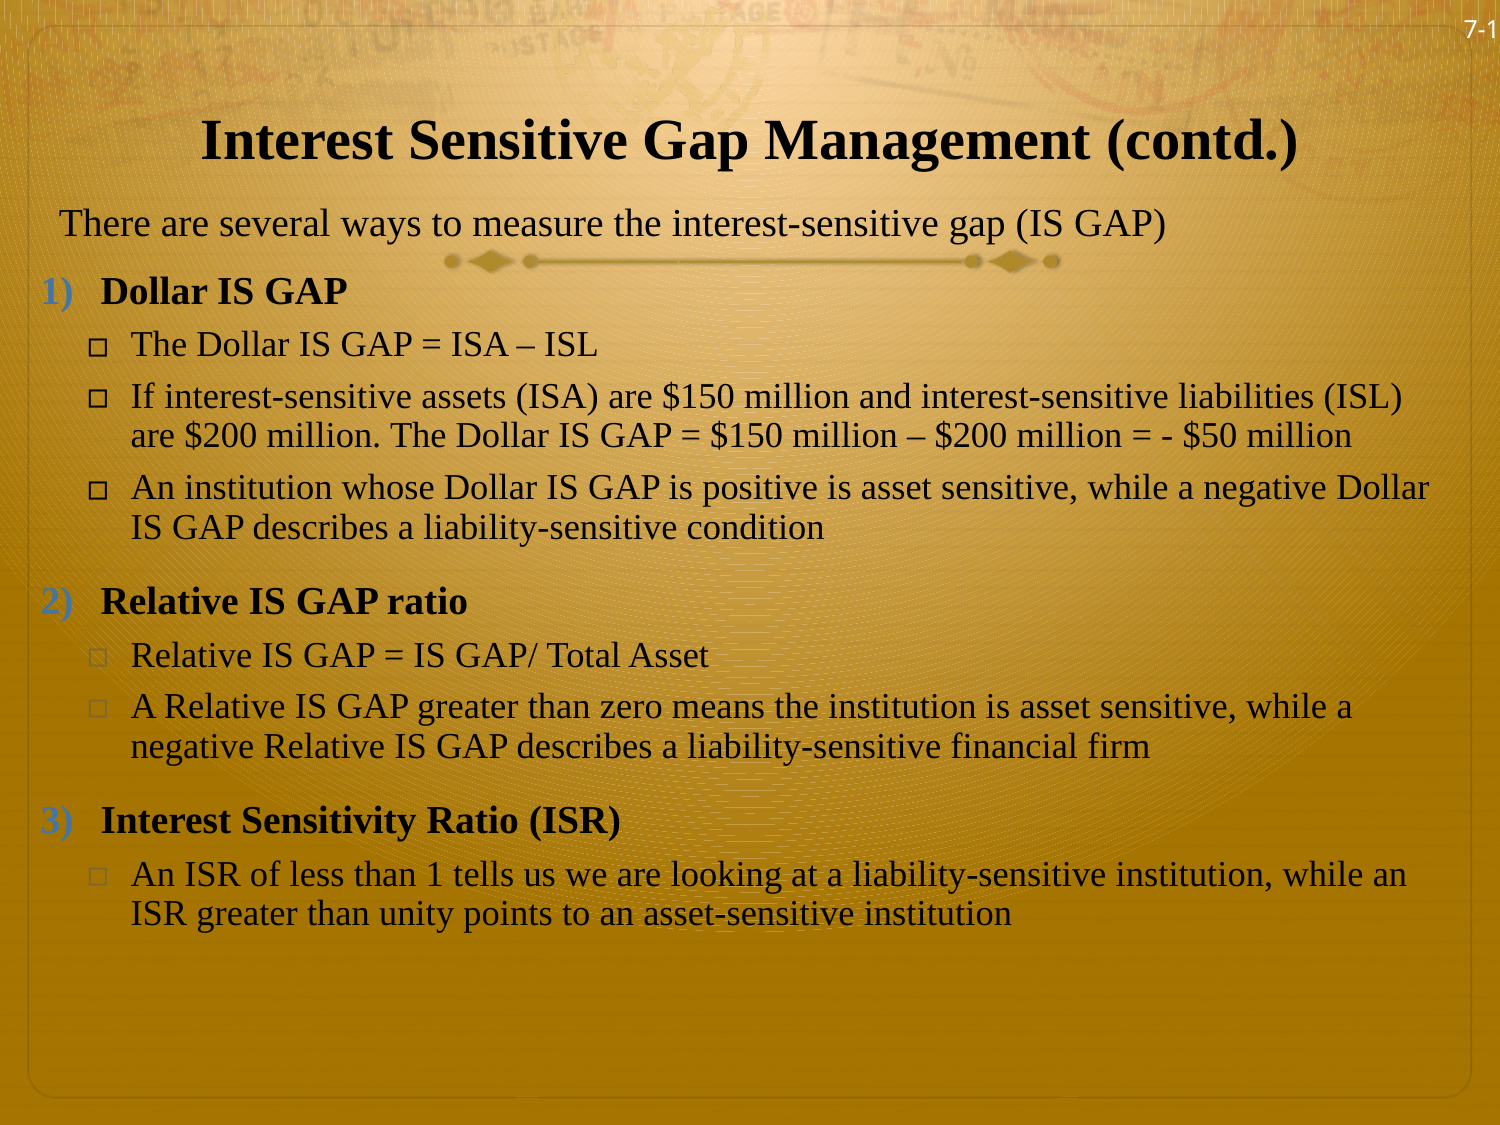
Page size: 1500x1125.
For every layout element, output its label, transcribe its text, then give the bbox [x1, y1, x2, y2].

text_box 7-14 [1354, 6, 1500, 55]
title Interest Sensitive Gap Management (contd.) [75, 76, 1425, 195]
picture [0, 0, 1500, 1125]
list There are several ways to measure the interest-sensitive gap (IS GAP) Dollar IS GAP The Dollar IS GAP = ISA – ISL If interest-sensitive assets (ISA) are $150 million and interest-sensitive liabilities (ISL) are $200 million. The Dollar IS GAP = $150 million – $200 million = - $50 million An institution whose Dollar IS GAP is positive is asset sensitive, while a negative Dollar IS GAP describes a liability-sensitive condition Relative IS GAP ratio Relative IS GAP = IS GAP/ Total Asset A Relative IS GAP greater than zero means the institution is asset sensitive, while a negative Relative IS GAP describes a liability-sensitive financial firm Interest Sensitivity Ratio (ISR) An ISR of less than 1 tells us we are looking at a liability-sensitive institution, while an ISR greater than unity points to an asset-sensitive institution [25, 195, 1475, 1075]
